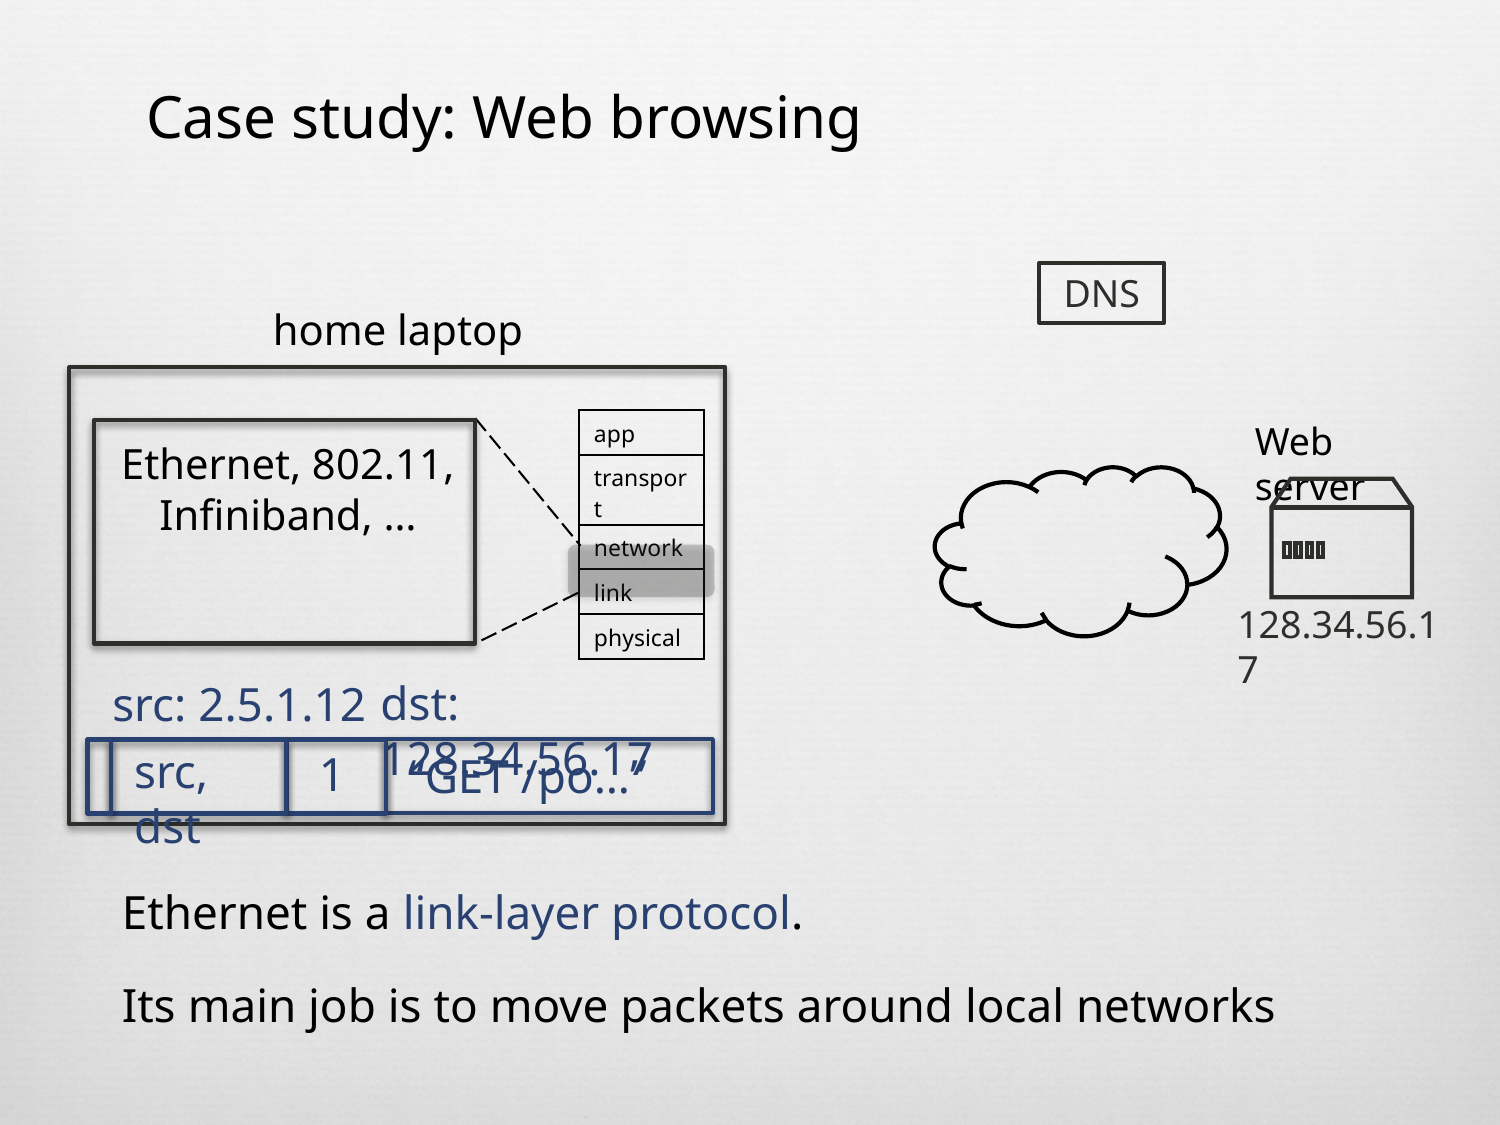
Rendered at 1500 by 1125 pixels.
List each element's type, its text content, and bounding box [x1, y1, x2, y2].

text_box DNS [1039, 262, 1165, 323]
text_box 128.34.56.17 [1222, 593, 1460, 698]
text_box dst: 128.34.56.17 [365, 667, 755, 792]
text_box src: 2.5.1.12 [97, 668, 392, 739]
text_box [292, 739, 387, 814]
text_box [93, 419, 476, 644]
text_box home laptop [69, 296, 727, 362]
text_box [1271, 478, 1413, 593]
text_box [113, 739, 119, 814]
text_box 1 [304, 739, 363, 808]
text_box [474, 417, 581, 547]
text_box Web server [1240, 410, 1465, 516]
text_box Ethernet, 802.11, Infiniband, … [102, 430, 468, 546]
text_box [68, 366, 726, 825]
text_box [566, 543, 716, 599]
text_box [86, 738, 112, 814]
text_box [480, 591, 581, 641]
text_box src, dst [119, 739, 292, 860]
text_box [932, 464, 1230, 639]
text_box [391, 792, 714, 814]
text_box Case study: Web browsing [131, 73, 1500, 158]
text_box Ethernet is a link-layer protocol. Its main job is to move packets around local networks [107, 876, 1440, 1039]
